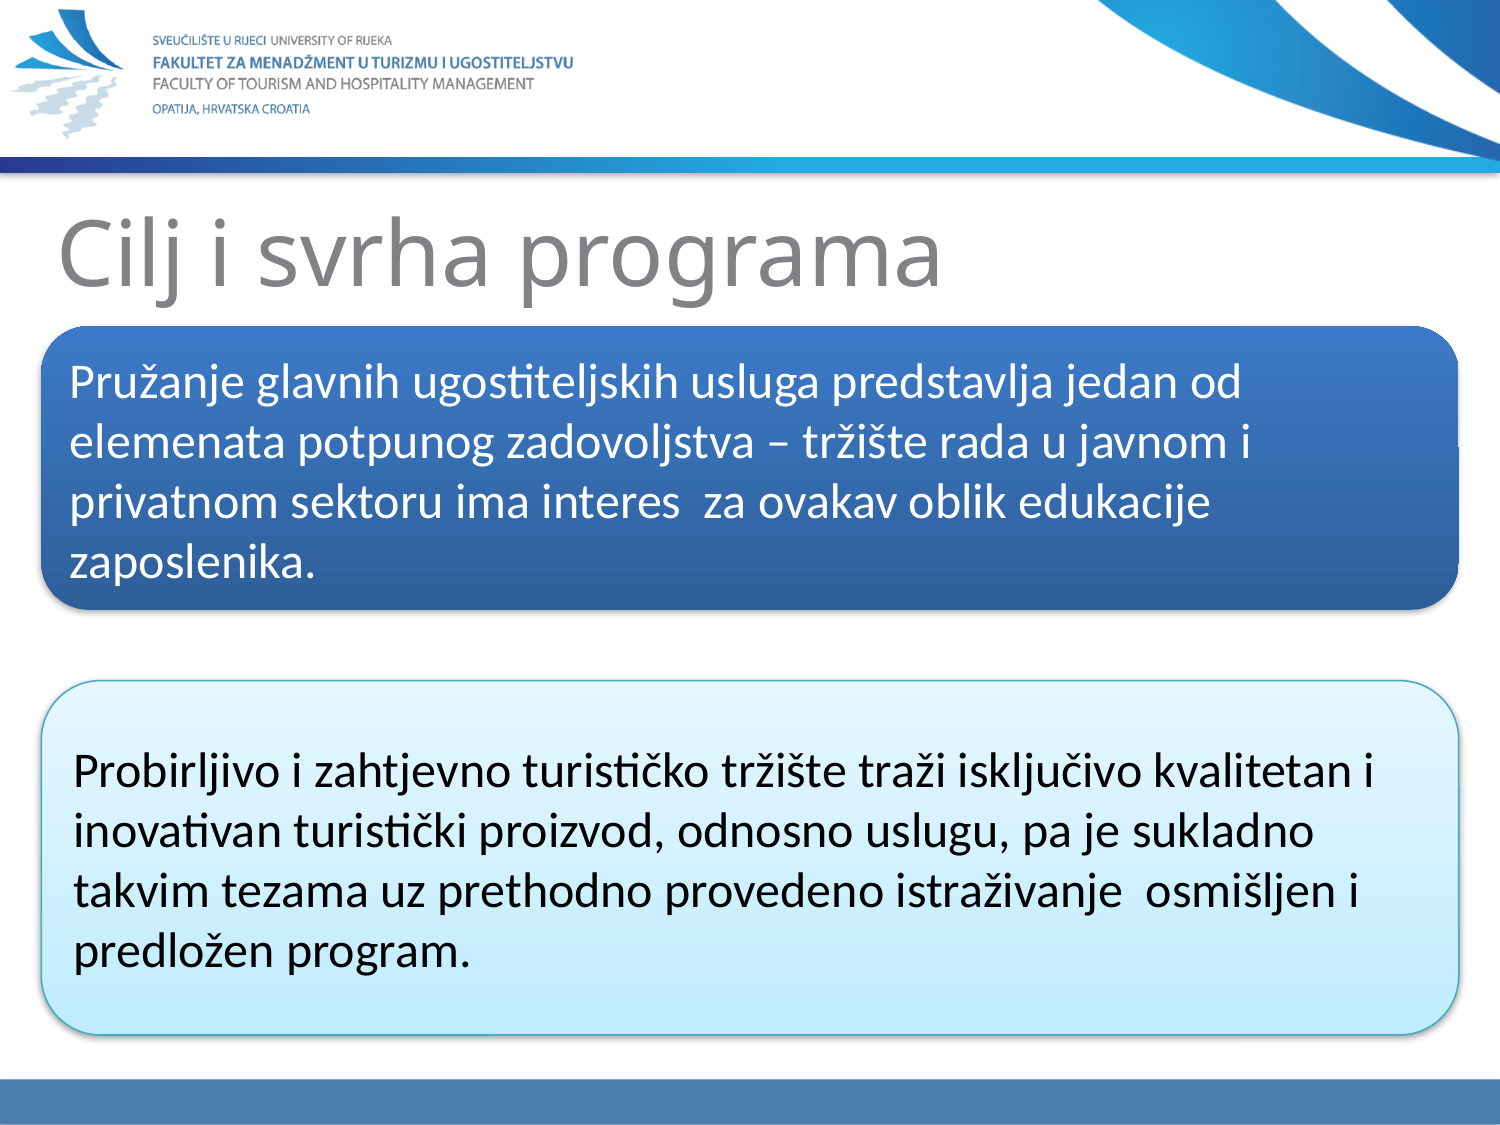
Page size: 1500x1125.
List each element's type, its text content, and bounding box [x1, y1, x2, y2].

title Cilj i svrha programa [41, 184, 1459, 316]
text_box Probirljivo i zahtjevno turističko tržište traži isključivo kvalitetan i inovativan turistički proizvod, odnosno uslugu, pa je sukladno takvim tezama uz prethodno provedeno istraživanje osmišljen i predložen program. [40, 679, 1460, 1036]
picture [1033, 0, 1500, 191]
text_box Pružanje glavnih ugostiteljskih usluga predstavlja jedan od elemenata potpunog zadovoljstva – tržište rada u javnom i privatnom sektoru ima interes za ovakav oblik edukacije zaposlenika. [41, 326, 1459, 610]
picture [0, 0, 600, 168]
